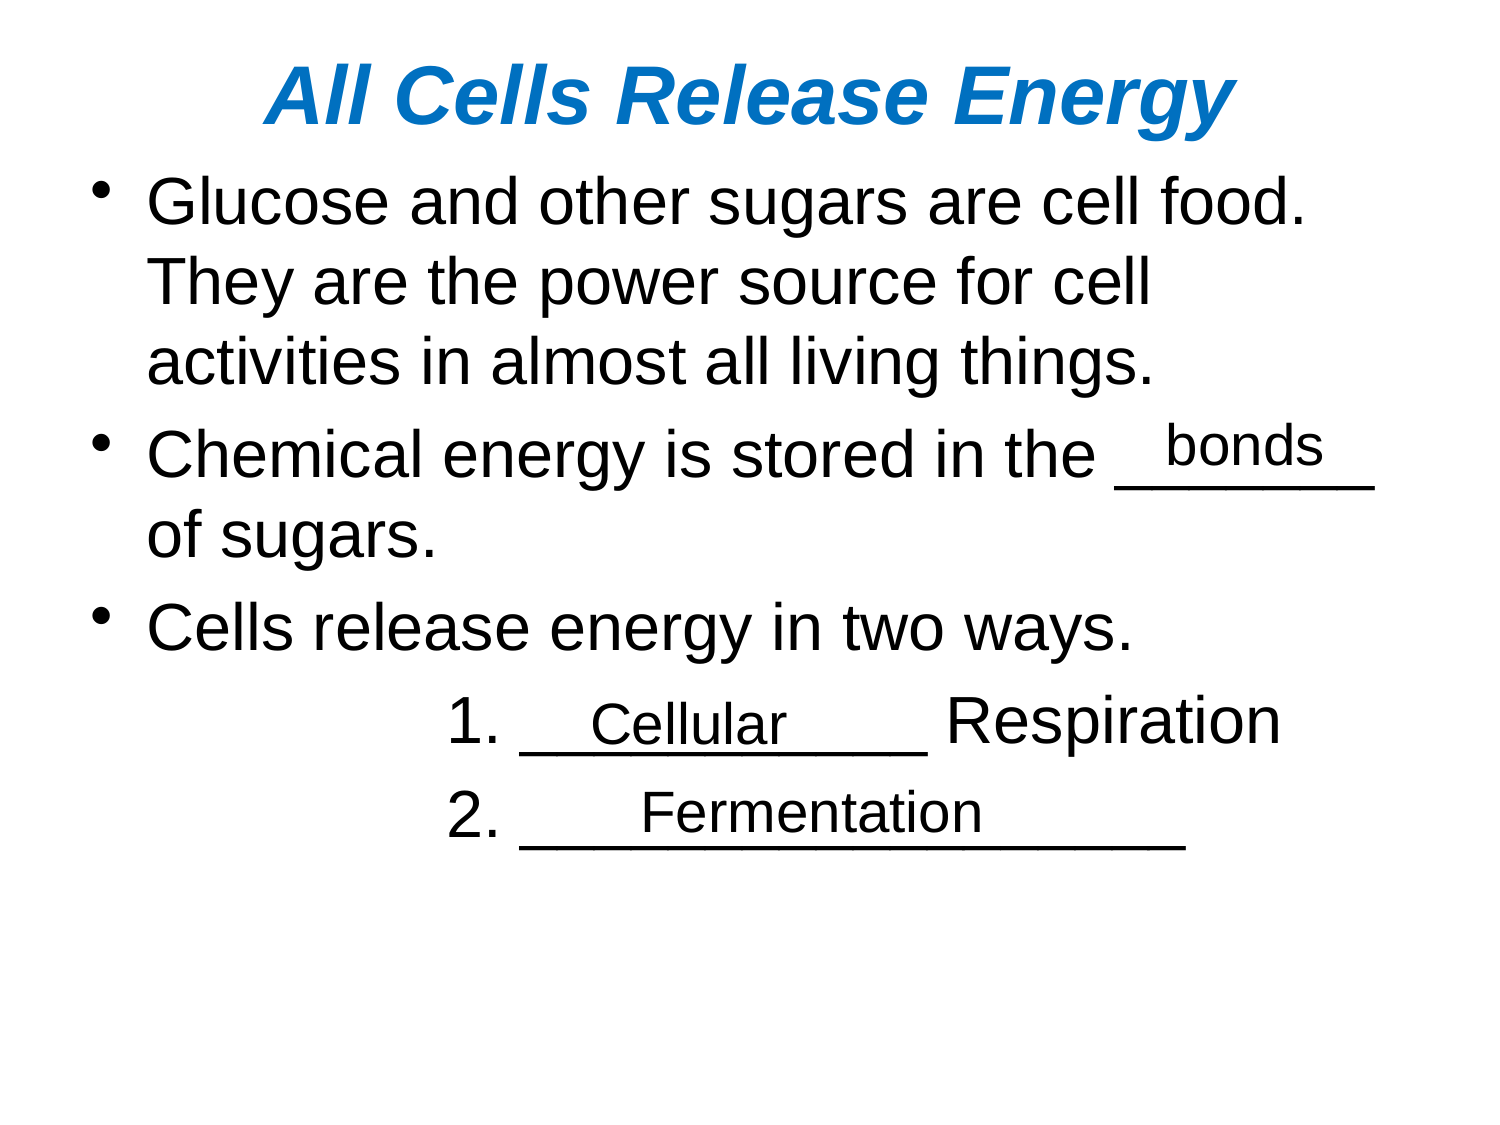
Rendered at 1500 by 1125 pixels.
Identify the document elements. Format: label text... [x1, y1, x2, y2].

text_box bonds [1151, 399, 1341, 485]
title All Cells Release Energy [74, 44, 1426, 138]
text_box Fermentation [625, 766, 1000, 852]
text_box Cellular [575, 679, 817, 764]
list Glucose and other sugars are cell food. They are the power source for cell activities in almost all living things. Chemical energy is stored in the _______ of sugars. Cells release energy in two ways. 1. ___________ Respiration 2. __________________ [74, 149, 1426, 1006]
